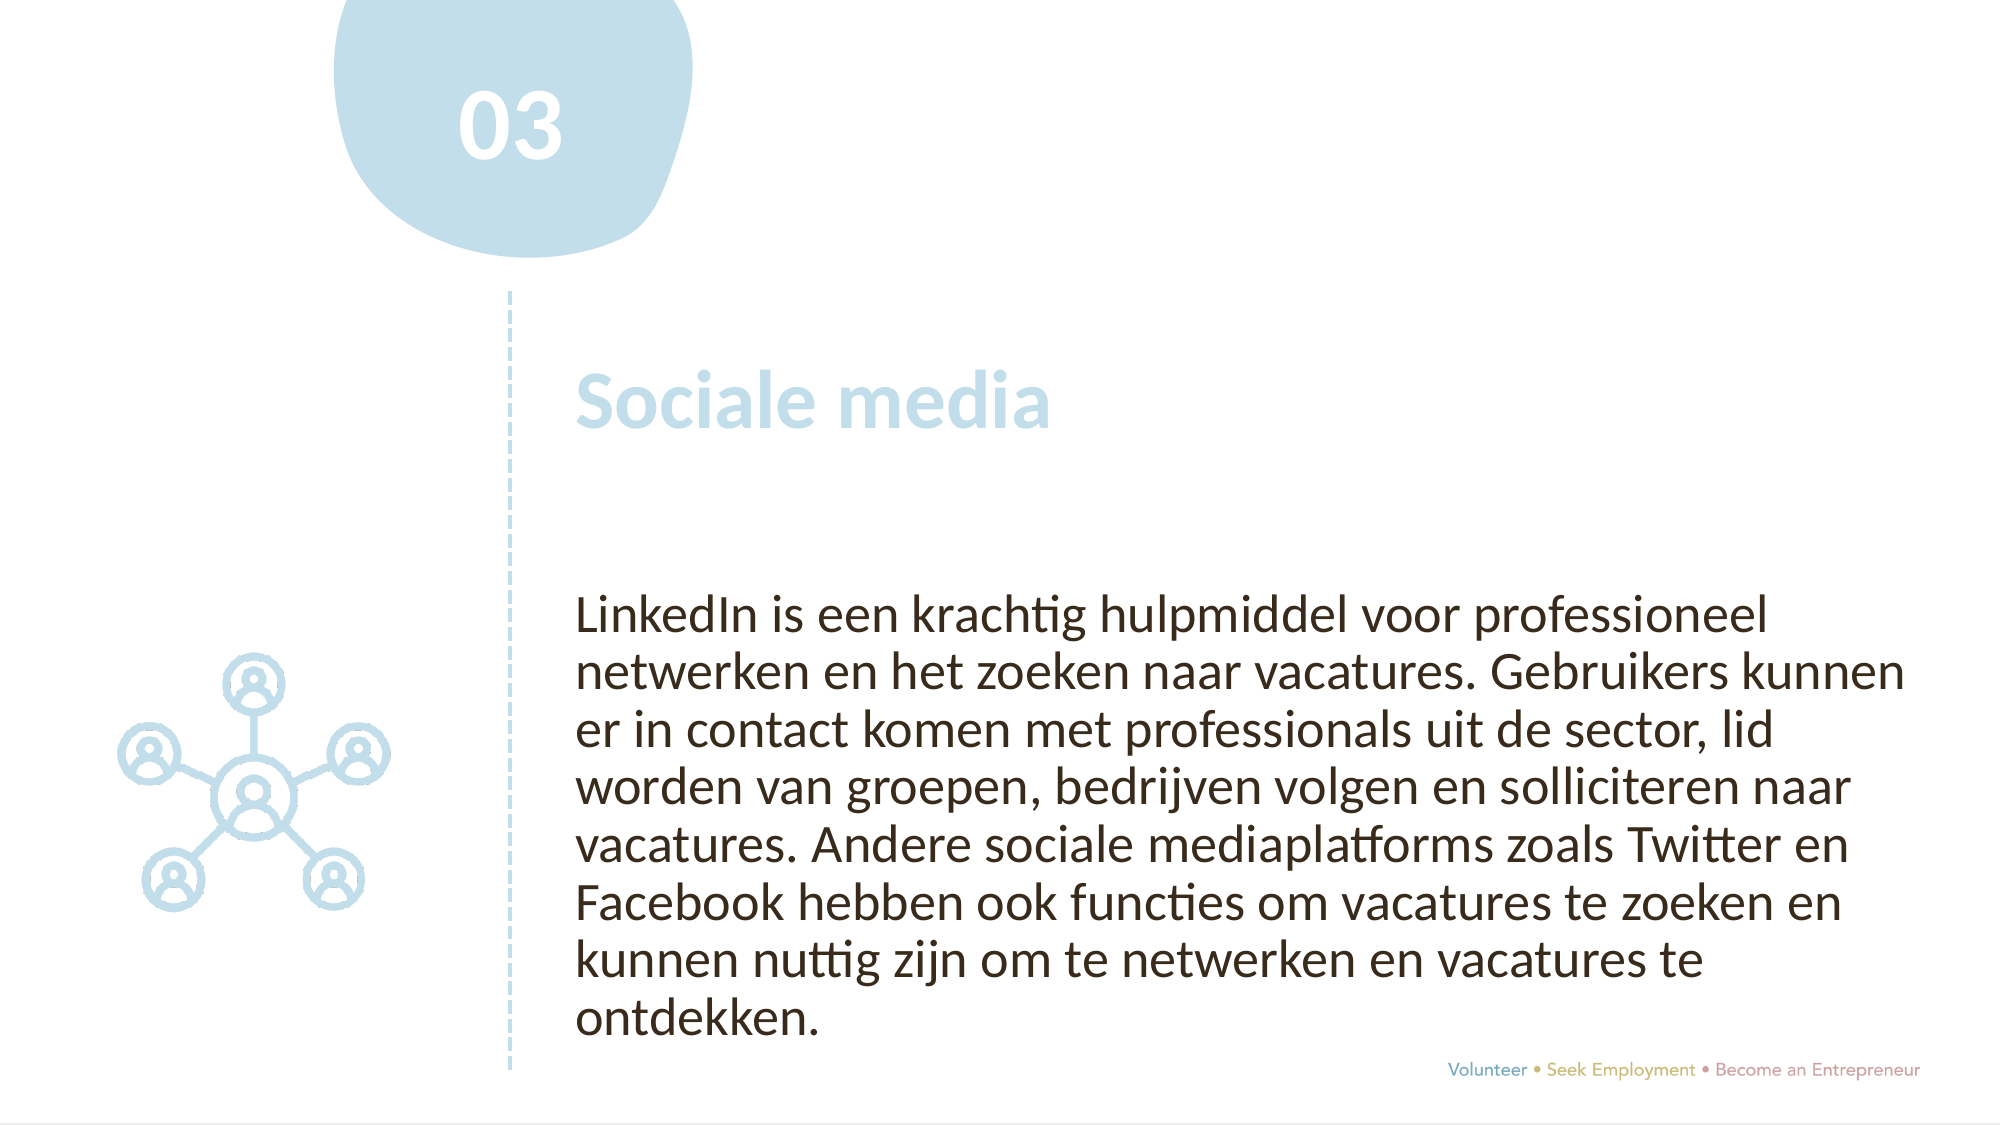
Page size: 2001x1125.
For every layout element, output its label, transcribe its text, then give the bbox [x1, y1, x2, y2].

picture [89, 614, 424, 949]
text_box 03 [443, 62, 634, 203]
text_box Sociale media [560, 354, 1840, 499]
text_box [333, 0, 693, 258]
text_box LinkedIn is een krachtig hulpmiddel voor professioneel netwerken en het zoeken naar vacatures. Gebruikers kunnen er in contact komen met professionals uit de sector, lid worden van groepen, bedrijven volgen en solliciteren naar vacatures. Andere sociale mediaplatforms zoals Twitter en Facebook hebben ook functies om vacatures te zoeken en kunnen nuttig zijn om te netwerken en vacatures te ontdekken. [560, 578, 1969, 907]
picture [1418, 1046, 1971, 1103]
